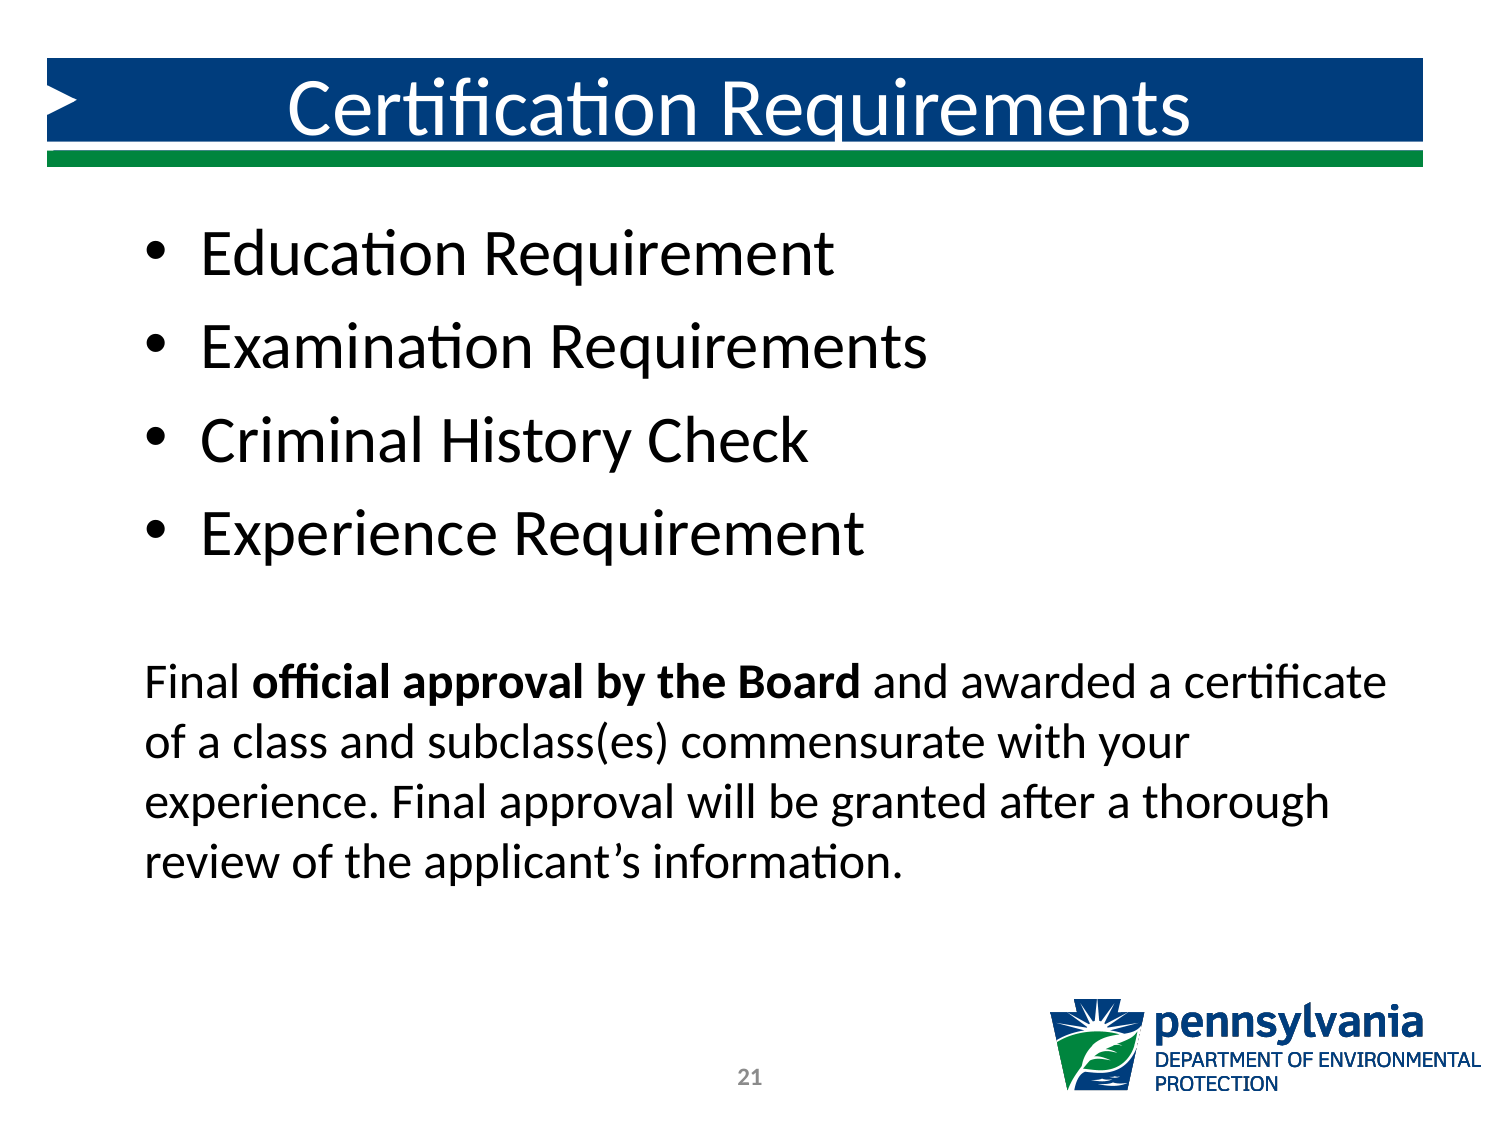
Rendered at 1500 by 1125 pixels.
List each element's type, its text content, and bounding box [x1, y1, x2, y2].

slide_number 21 [575, 1045, 925, 1106]
picture [1416, 58, 1423, 167]
picture [47, 58, 65, 167]
title Certification Requirements [65, 44, 1416, 187]
picture [1050, 999, 1481, 1091]
list Education Requirement Examination Requirements Criminal History Check Experience Requirement Final official approval by the Board and awarded a certificate of a class and subclass(es) commensurate with your experience. Final approval will be granted after a thorough review of the applicant’s information. [73, 201, 1423, 957]
